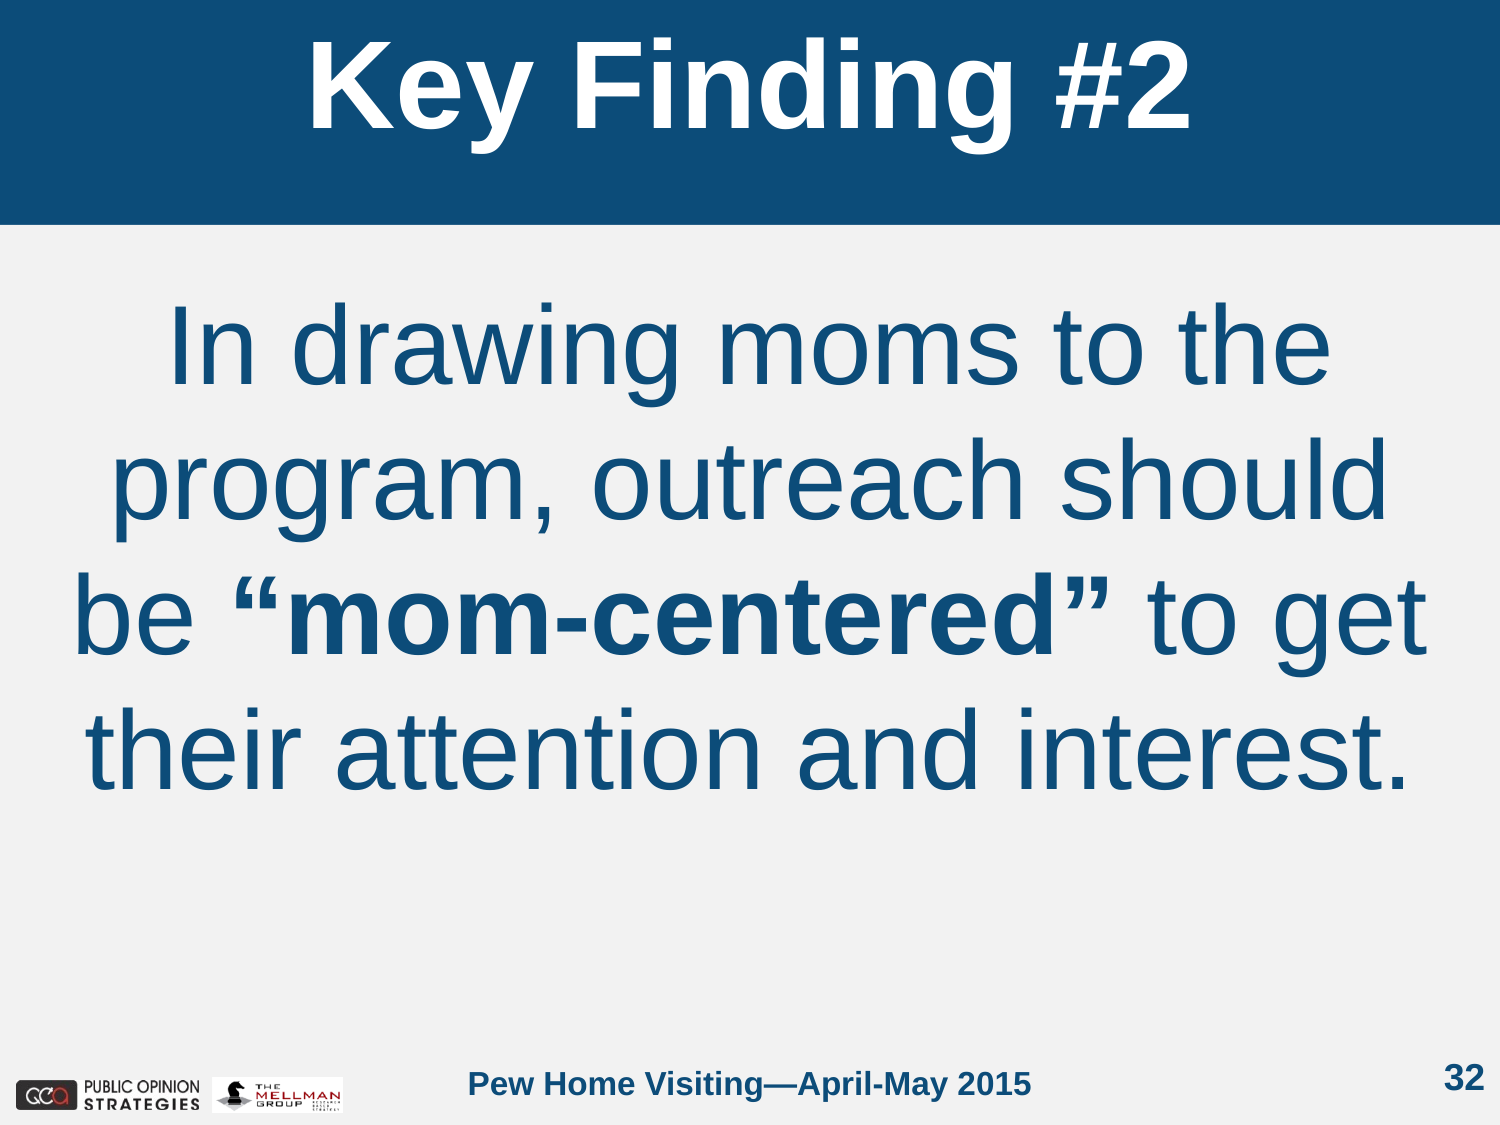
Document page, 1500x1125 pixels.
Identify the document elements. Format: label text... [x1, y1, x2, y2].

picture [212, 1077, 343, 1113]
picture [16, 1080, 199, 1110]
text_box In drawing moms to the program, outreach should be “mom-centered” to get their attention and interest. [24, 264, 1475, 820]
text_box Key Finding #2 [0, 0, 1500, 161]
